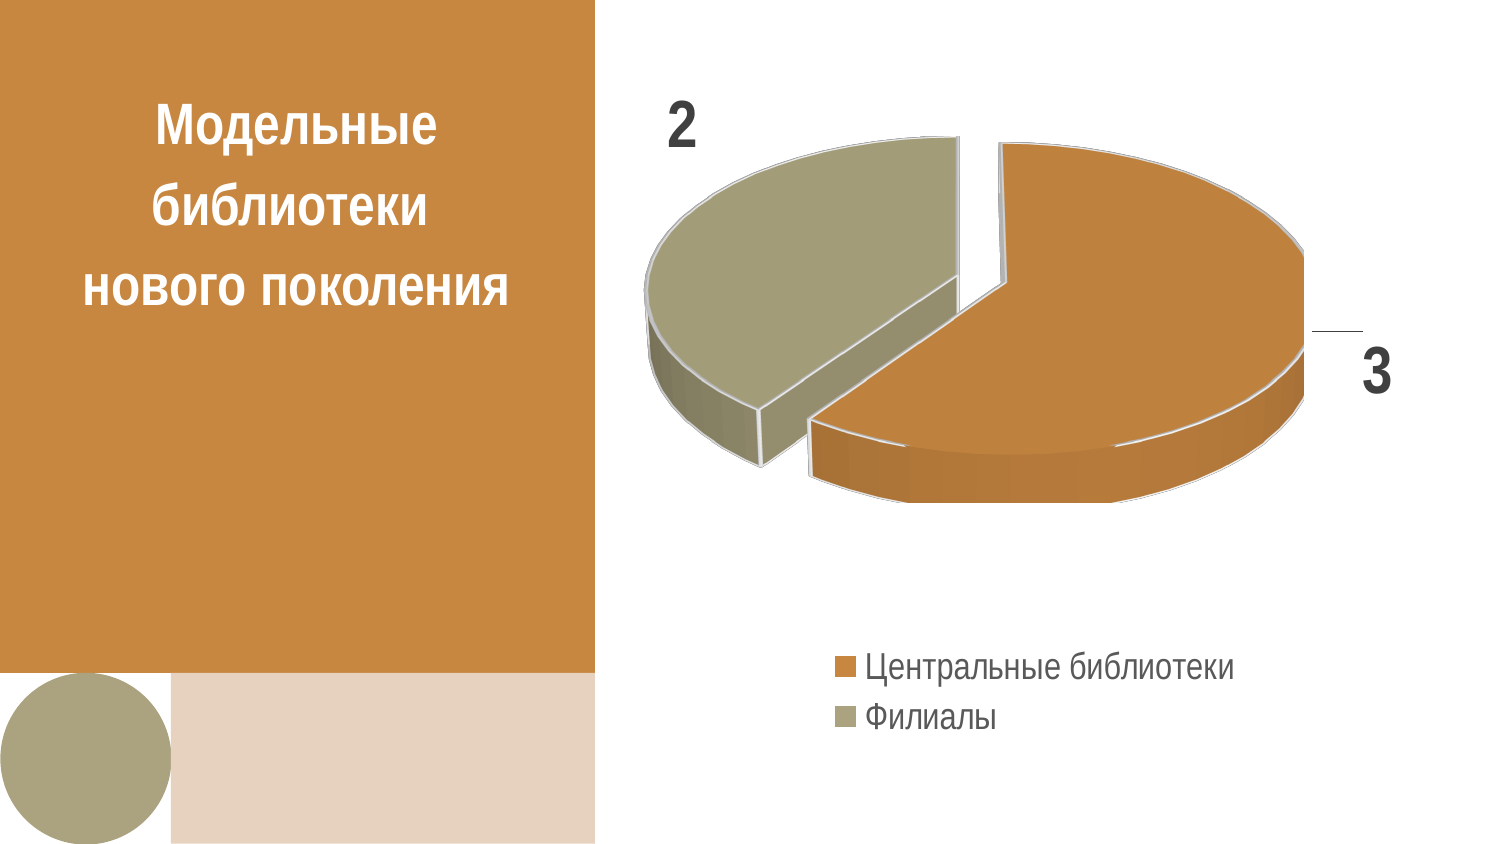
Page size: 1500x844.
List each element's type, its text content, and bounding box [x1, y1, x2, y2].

chart [609, 68, 1460, 746]
text_box Модельные библиотеки нового поколения [11, 68, 582, 325]
